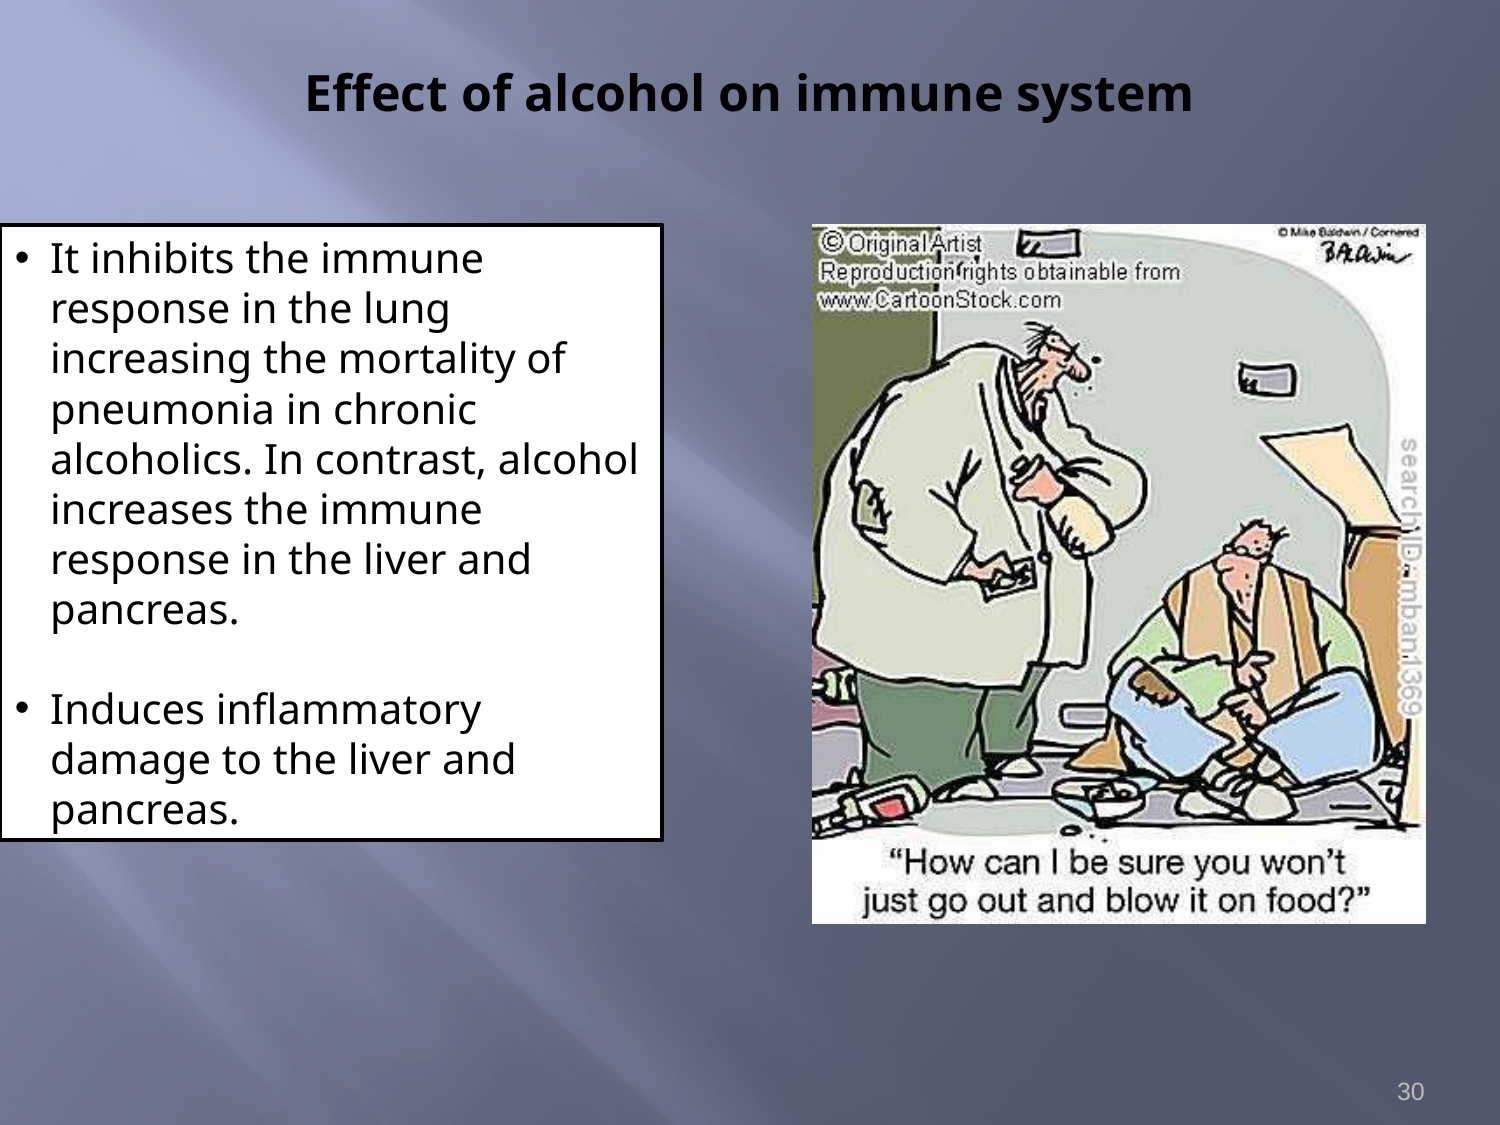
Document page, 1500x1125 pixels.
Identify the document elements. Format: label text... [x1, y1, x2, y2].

text_box It inhibits the immune response in the lung increasing the mortality of pneumonia in chronic alcoholics. In contrast, alcohol increases the immune response in the liver and pancreas. Induces inflammatory damage to the liver and pancreas. [0, 223, 664, 842]
title Effect of alcohol on immune system [75, 45, 1425, 138]
picture [812, 224, 1426, 924]
slide_number 30 [1299, 1052, 1425, 1113]
